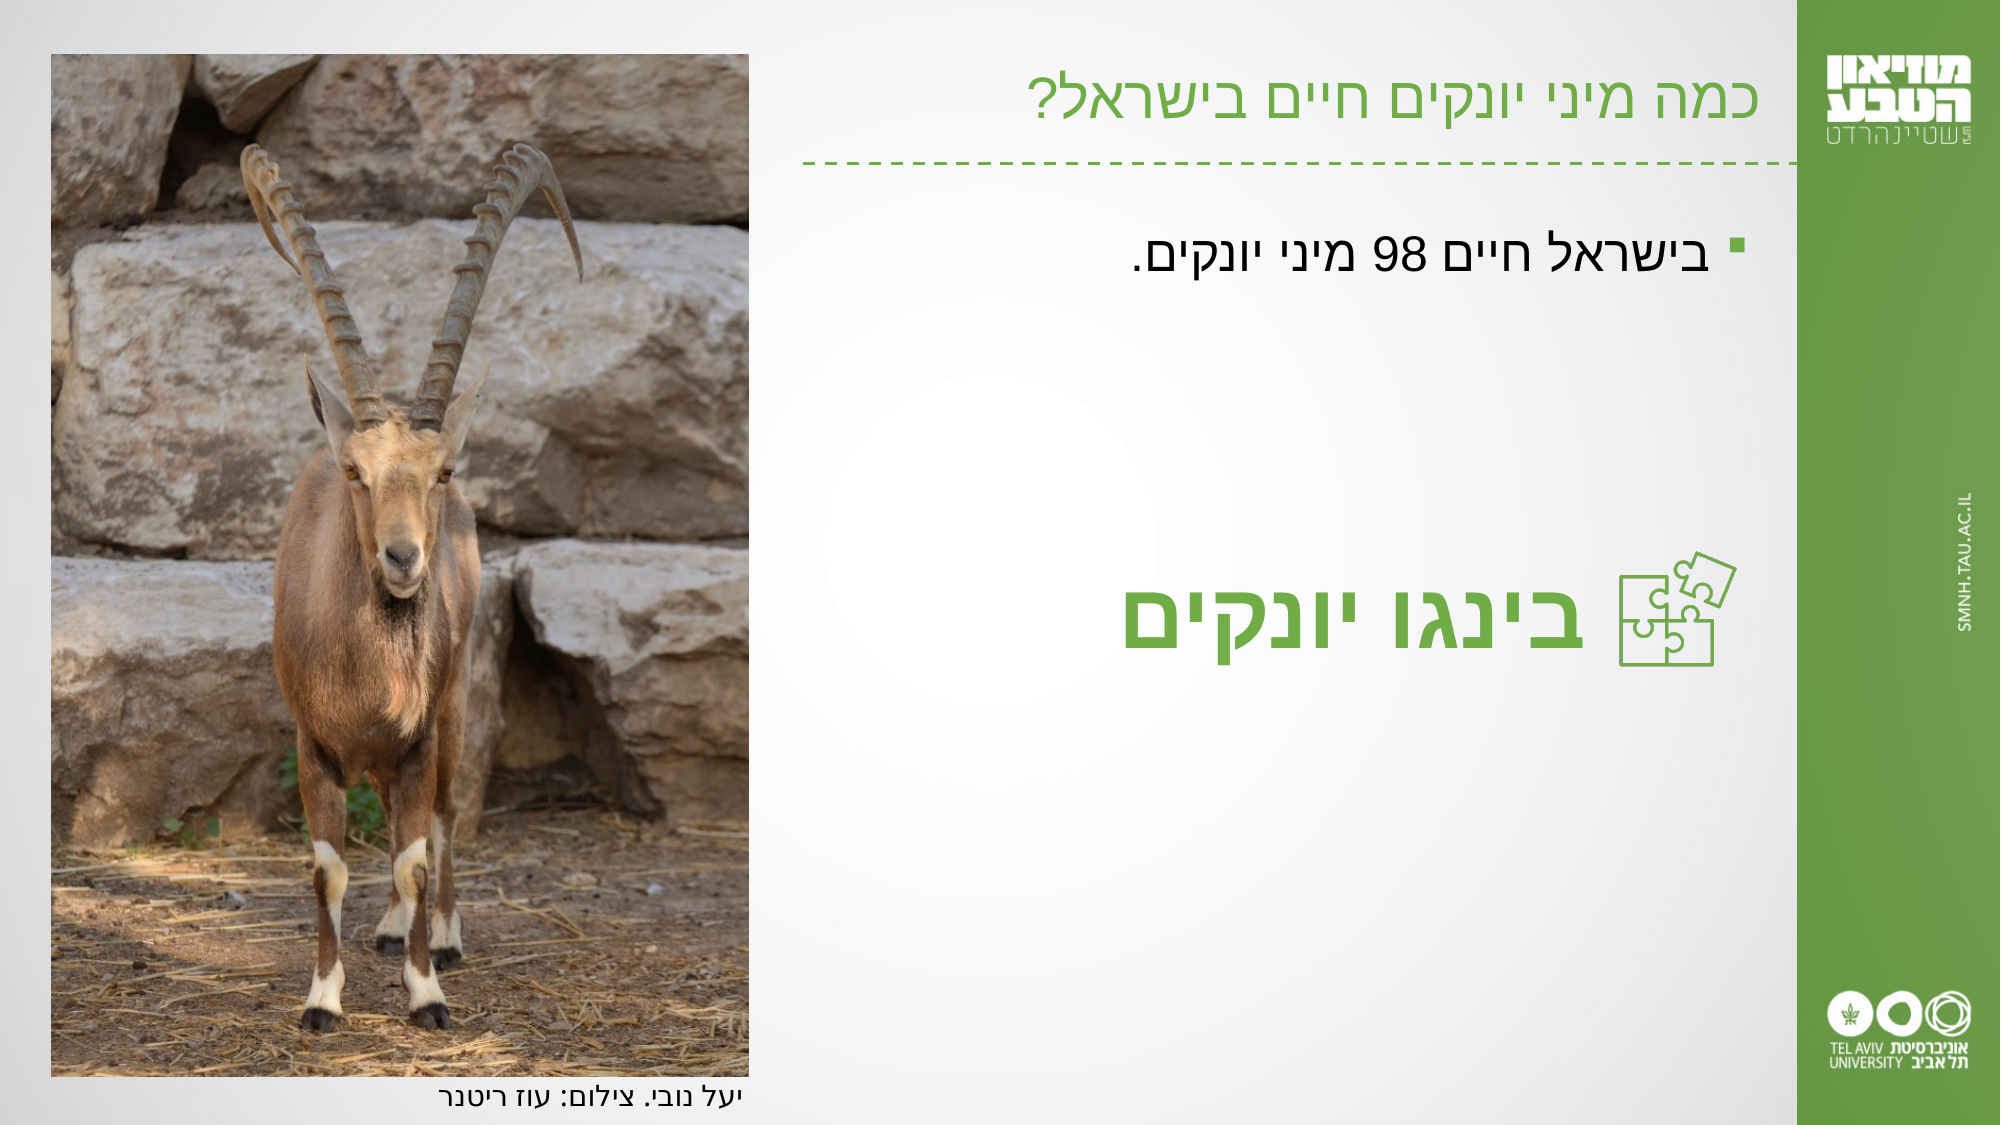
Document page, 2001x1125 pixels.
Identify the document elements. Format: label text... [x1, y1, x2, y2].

title כמה מיני יונקים חיים בישראל? [51, 31, 1777, 169]
text_box יעל נובי. צילום: עוז ריטנר [423, 1070, 758, 1121]
text_box בינגו יונקים [999, 551, 1603, 688]
list בישראל חיים 98 מיני יונקים. [749, 220, 1764, 371]
picture [0, 0, 1797, 1125]
